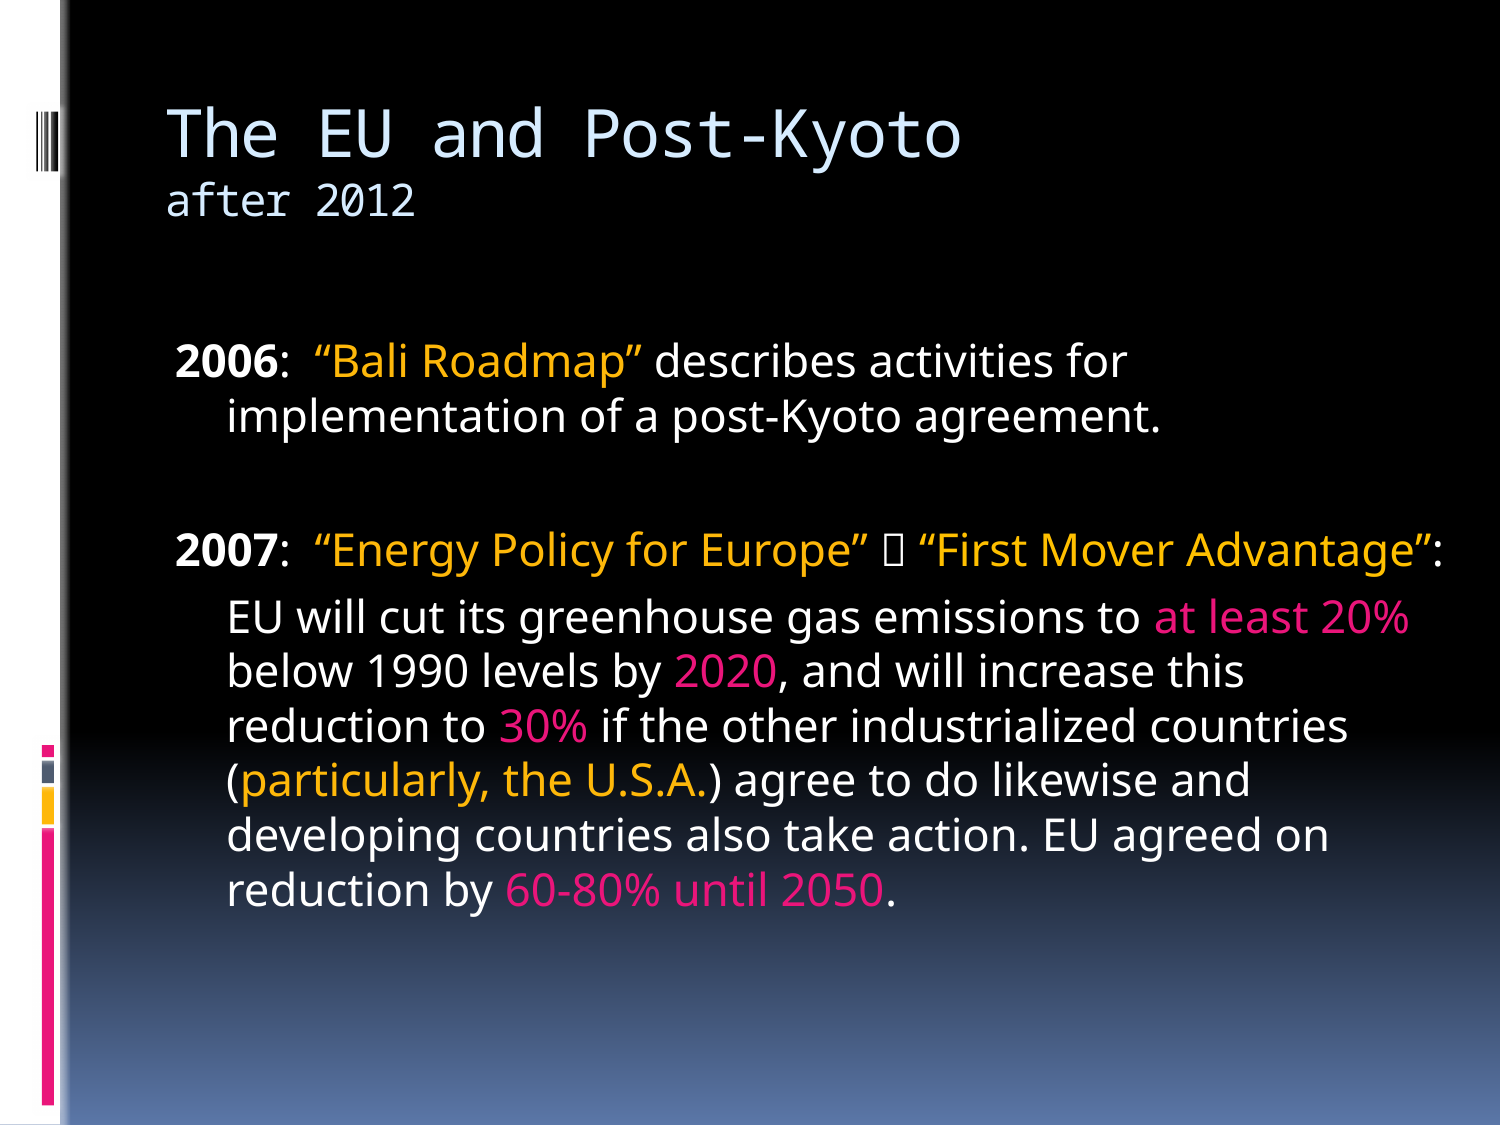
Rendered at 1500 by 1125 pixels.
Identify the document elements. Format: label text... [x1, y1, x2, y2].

title The EU and Post-Kyoto after 2012 [150, 83, 1425, 234]
list 2006: “Bali Roadmap” describes activities for implementation of a post-Kyoto agreement. 2007: “Energy Policy for Europe”  “First Mover Advantage”: EU will cut its greenhouse gas emissions to at least 20% below 1990 levels by 2020, and will increase this reduction to 30% if the other industrialized countries (particularly, the U.S.A.) agree to do likewise and developing countries also take action. EU agreed on reduction by 60-80% until 2050. [150, 324, 1463, 1075]
